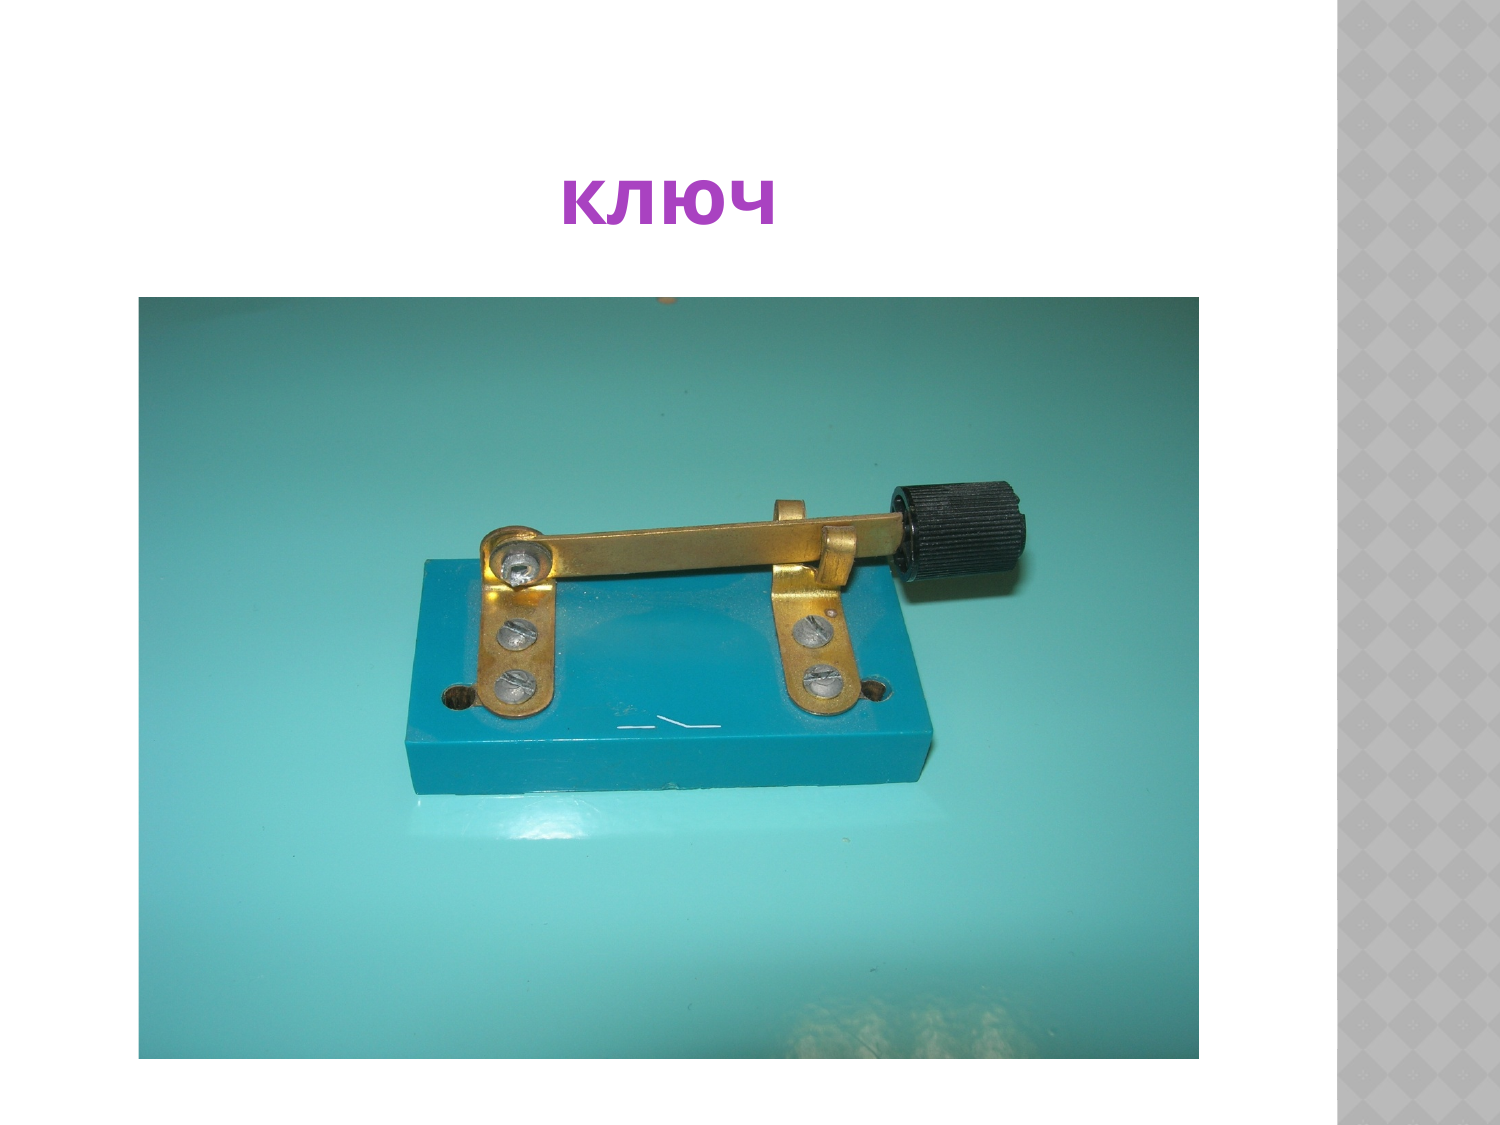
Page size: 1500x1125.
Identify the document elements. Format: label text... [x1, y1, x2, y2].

title ключ [75, 52, 1263, 240]
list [138, 297, 1200, 1060]
